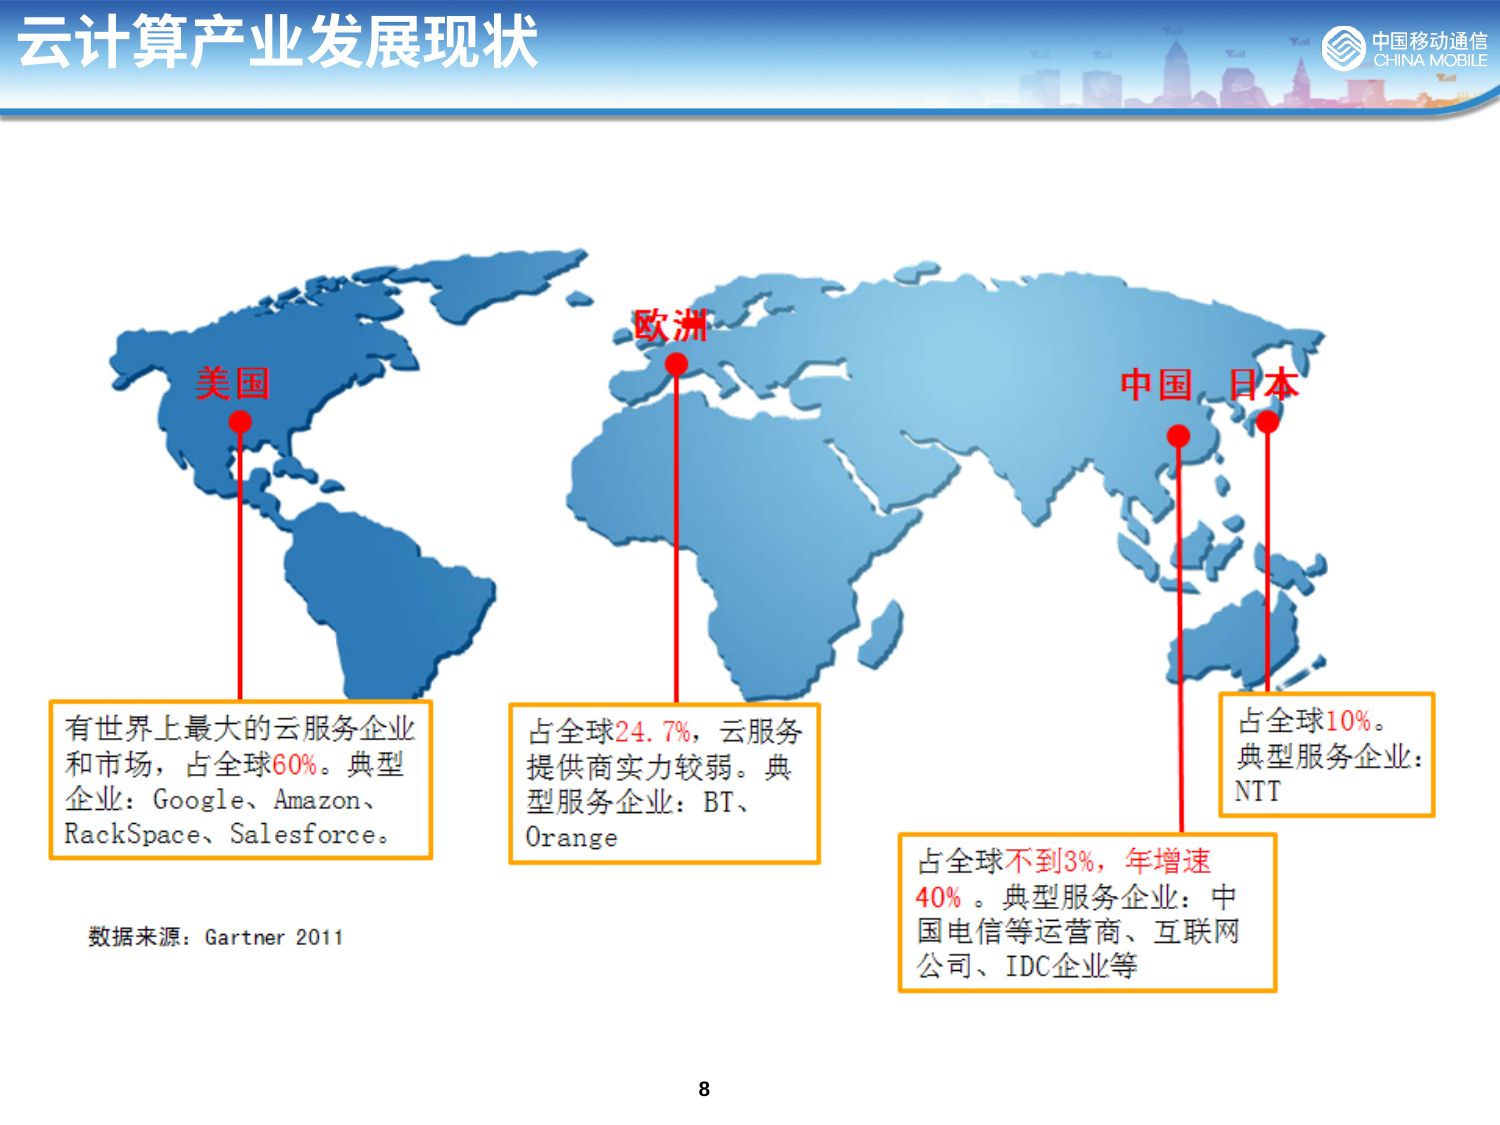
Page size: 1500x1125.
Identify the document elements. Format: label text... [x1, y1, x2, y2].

title 云计算产业发展现状 [0, 2, 1346, 79]
picture [41, 243, 1461, 996]
picture [0, 0, 1500, 161]
